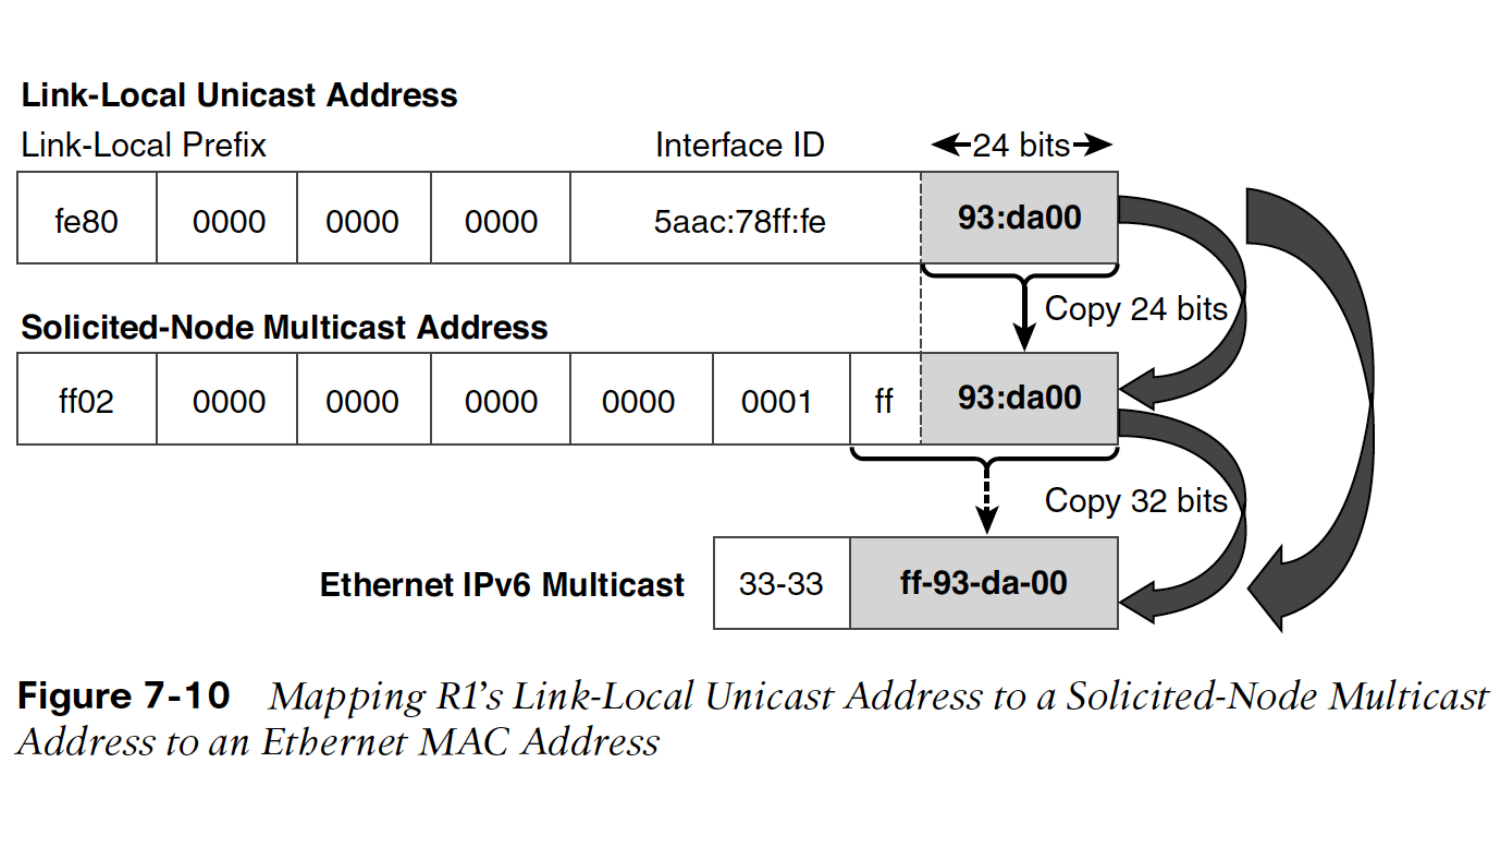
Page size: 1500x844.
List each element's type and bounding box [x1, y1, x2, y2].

picture [0, 66, 1500, 774]
